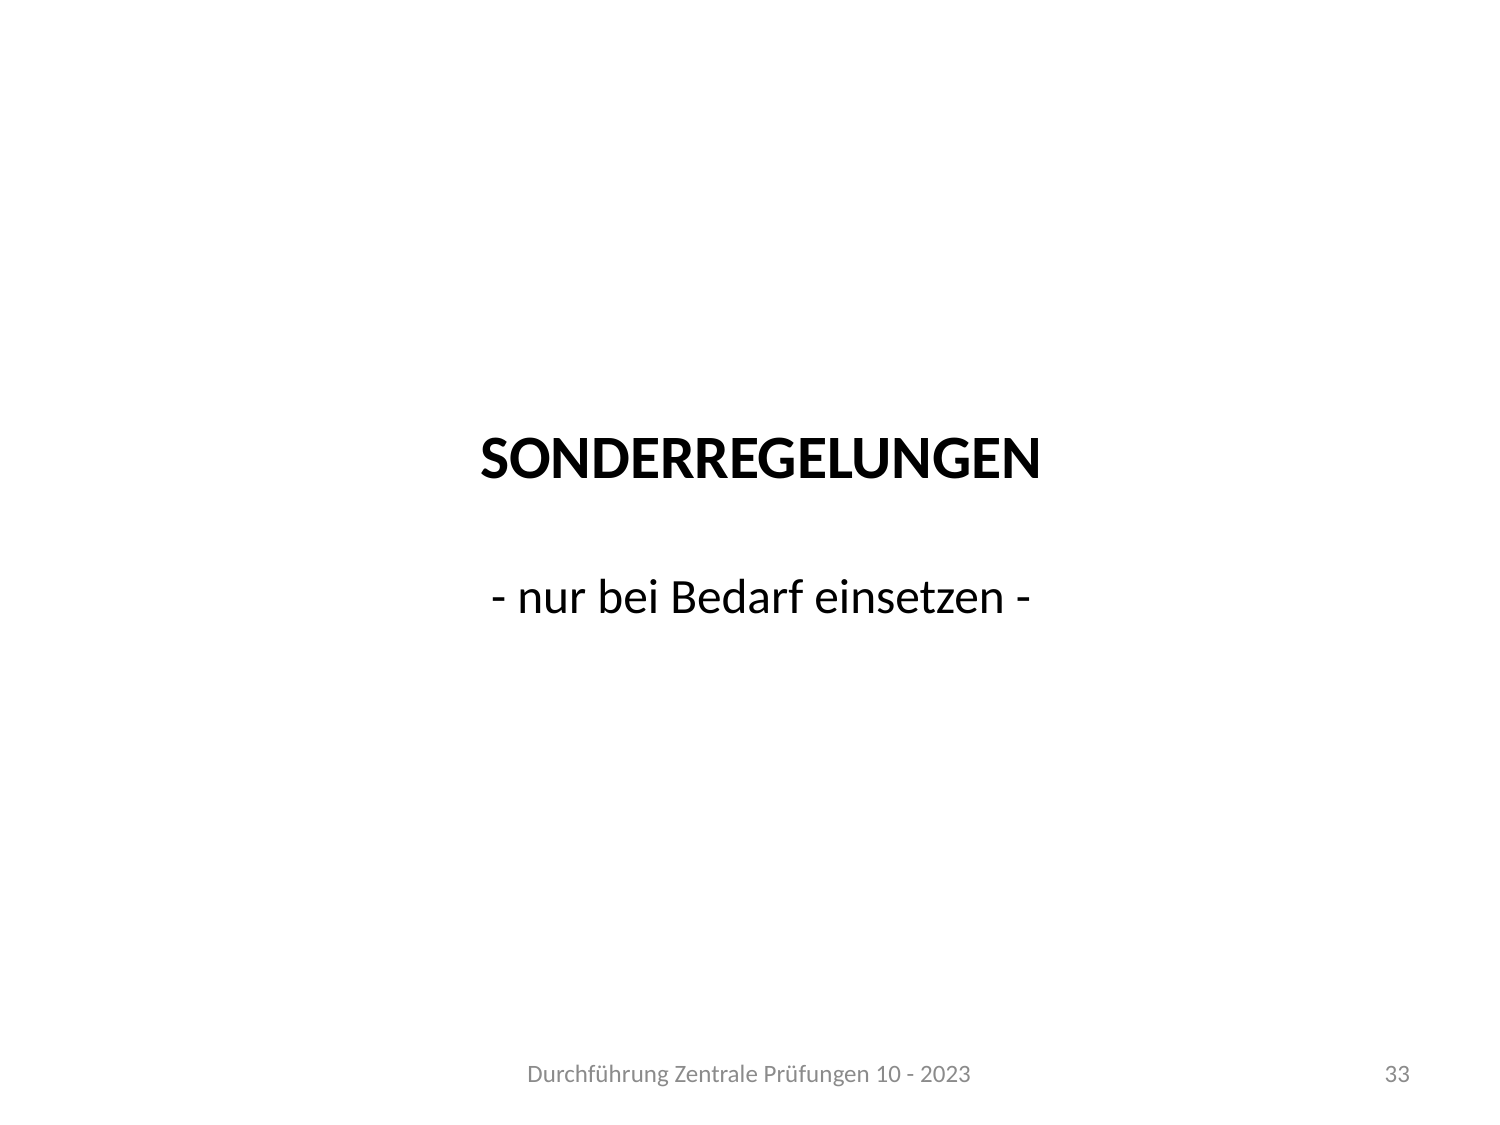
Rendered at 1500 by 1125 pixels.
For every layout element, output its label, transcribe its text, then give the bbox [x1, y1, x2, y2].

title Sonderregelungen - nur bei Bedarf einsetzen - [123, 408, 1399, 633]
slide_number 33 [1074, 1042, 1425, 1103]
footer Durchführung Zentrale Prüfungen 10 - 2023 [512, 1042, 988, 1103]
